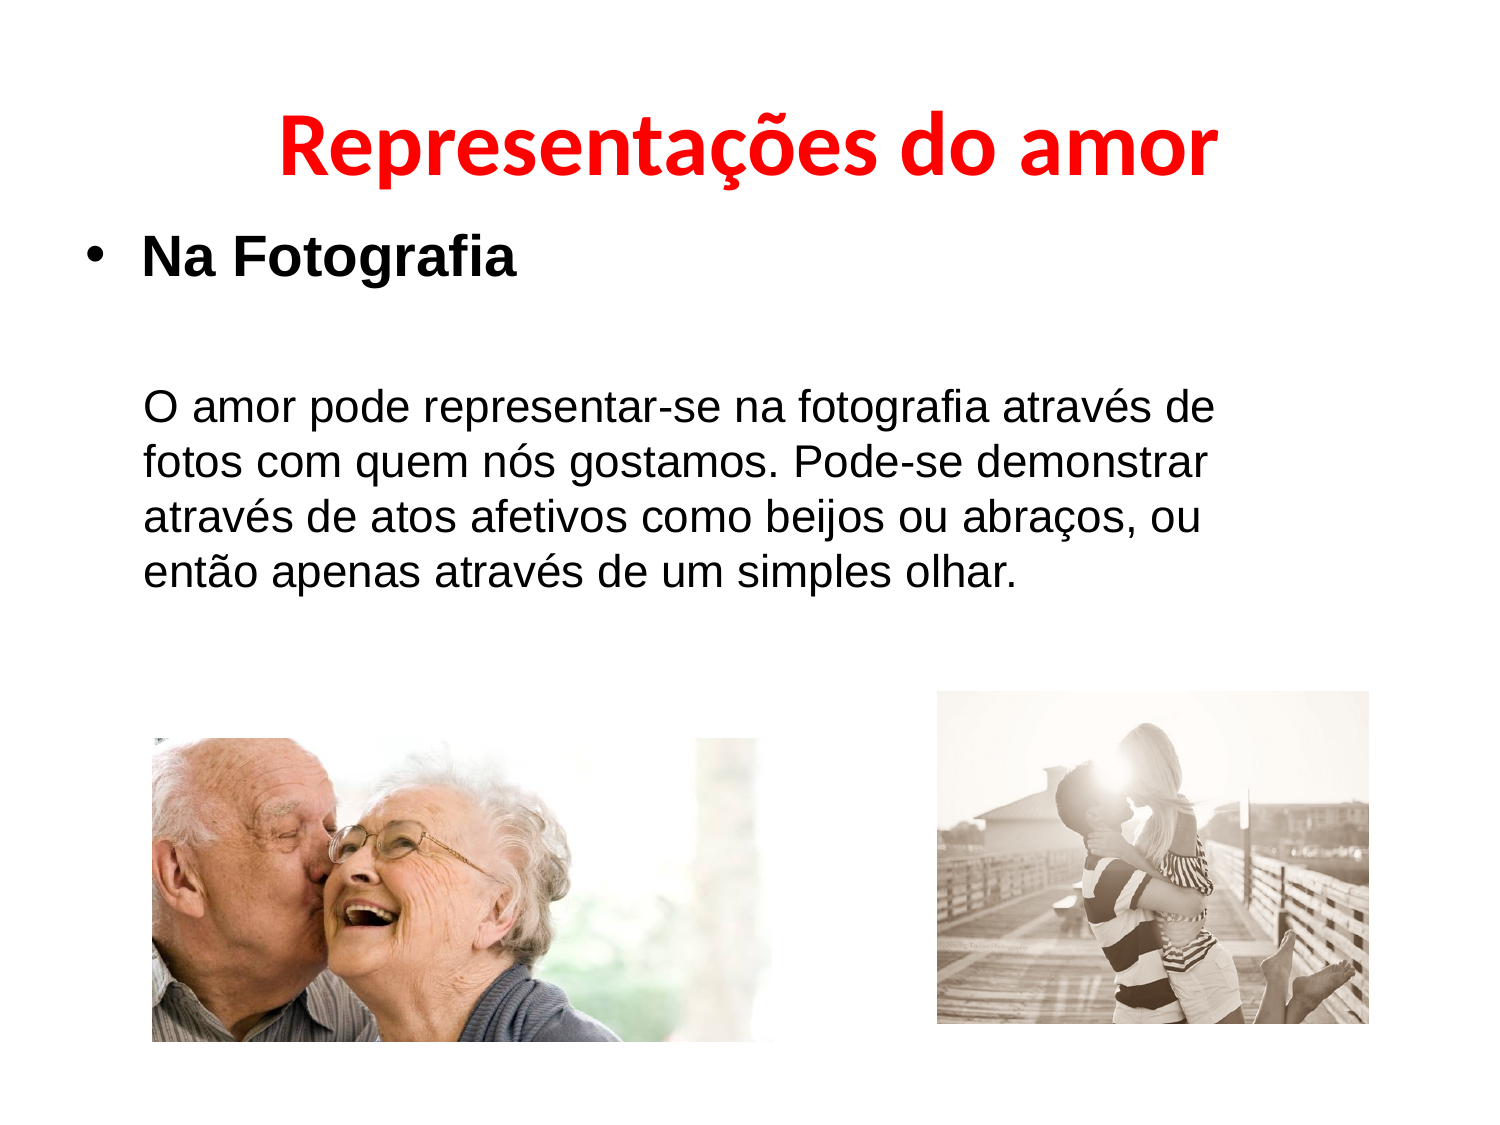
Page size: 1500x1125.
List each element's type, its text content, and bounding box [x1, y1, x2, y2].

list Na Fotografia [70, 210, 1421, 954]
picture [937, 691, 1369, 1024]
picture [152, 738, 773, 1043]
text_box O amor pode representar-se na fotografia através de fotos com quem nós gostamos. Pode-se demonstrar através de atos afetivos como beijos ou abraços, ou então apenas através de um simples olhar. [128, 369, 1313, 605]
title Representações do amor [75, 45, 1425, 233]
